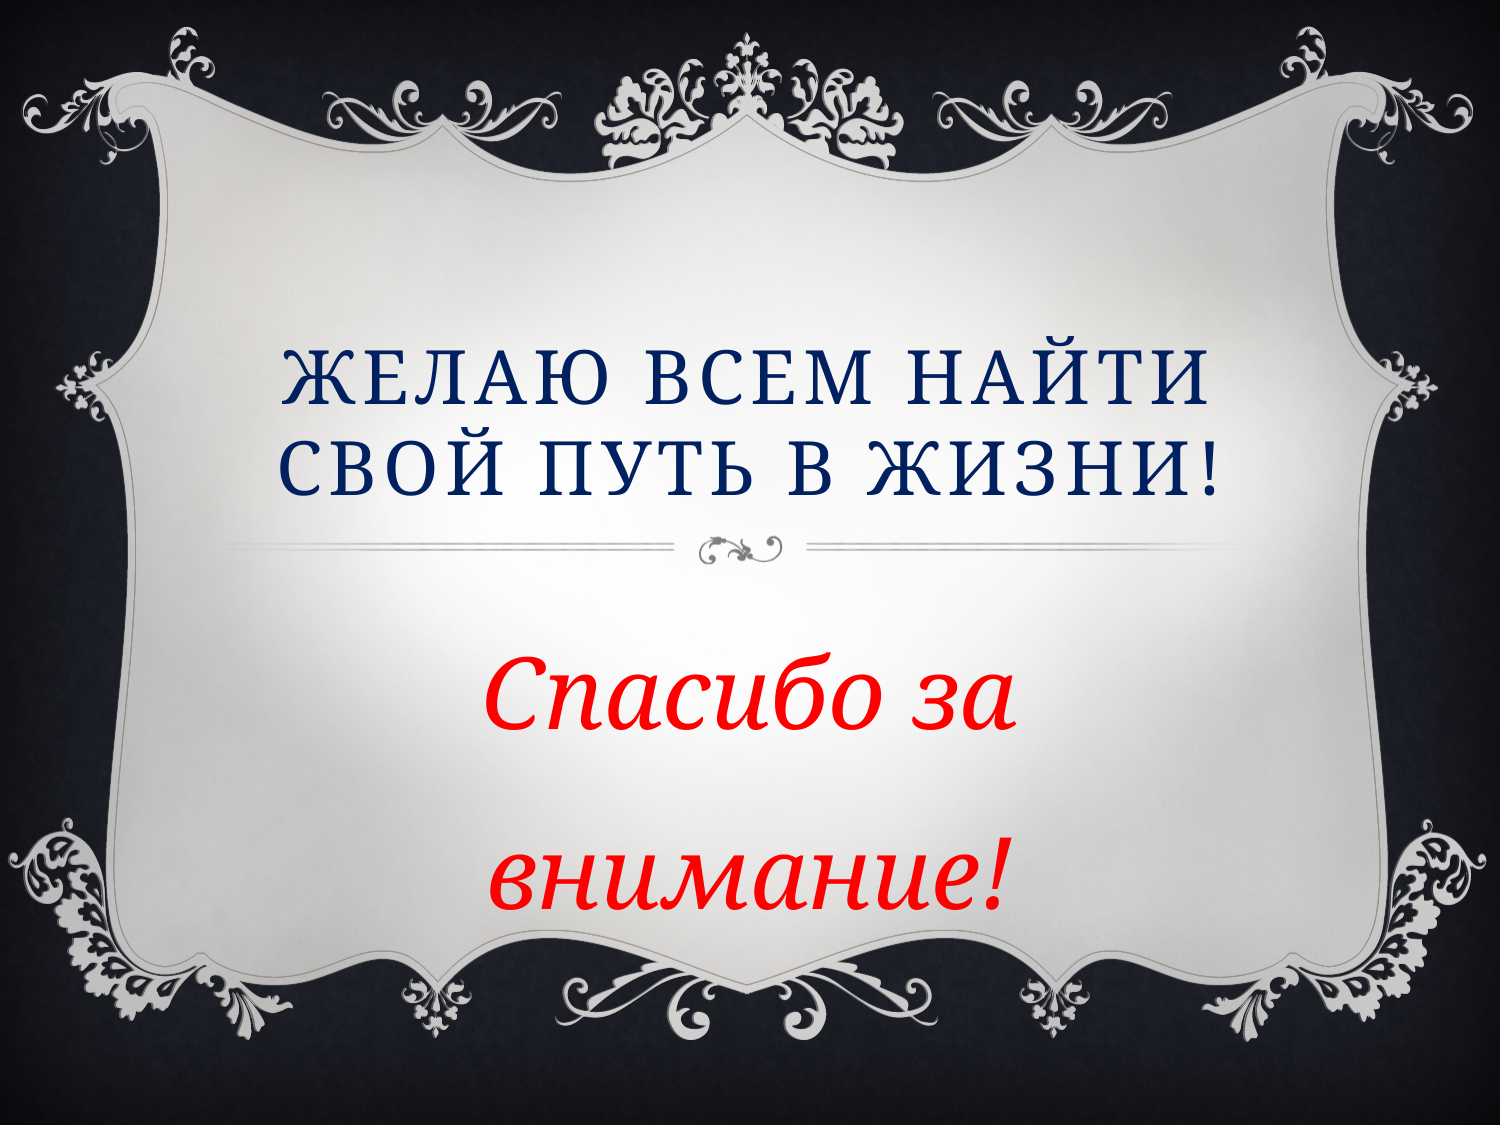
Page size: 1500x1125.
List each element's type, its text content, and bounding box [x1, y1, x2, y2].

subtitle Спасибо за внимание! [225, 562, 1275, 688]
picture [0, 0, 1500, 459]
title Желаю всем найти свой путь в жизни! [225, 305, 1275, 518]
picture [0, 613, 1500, 1125]
